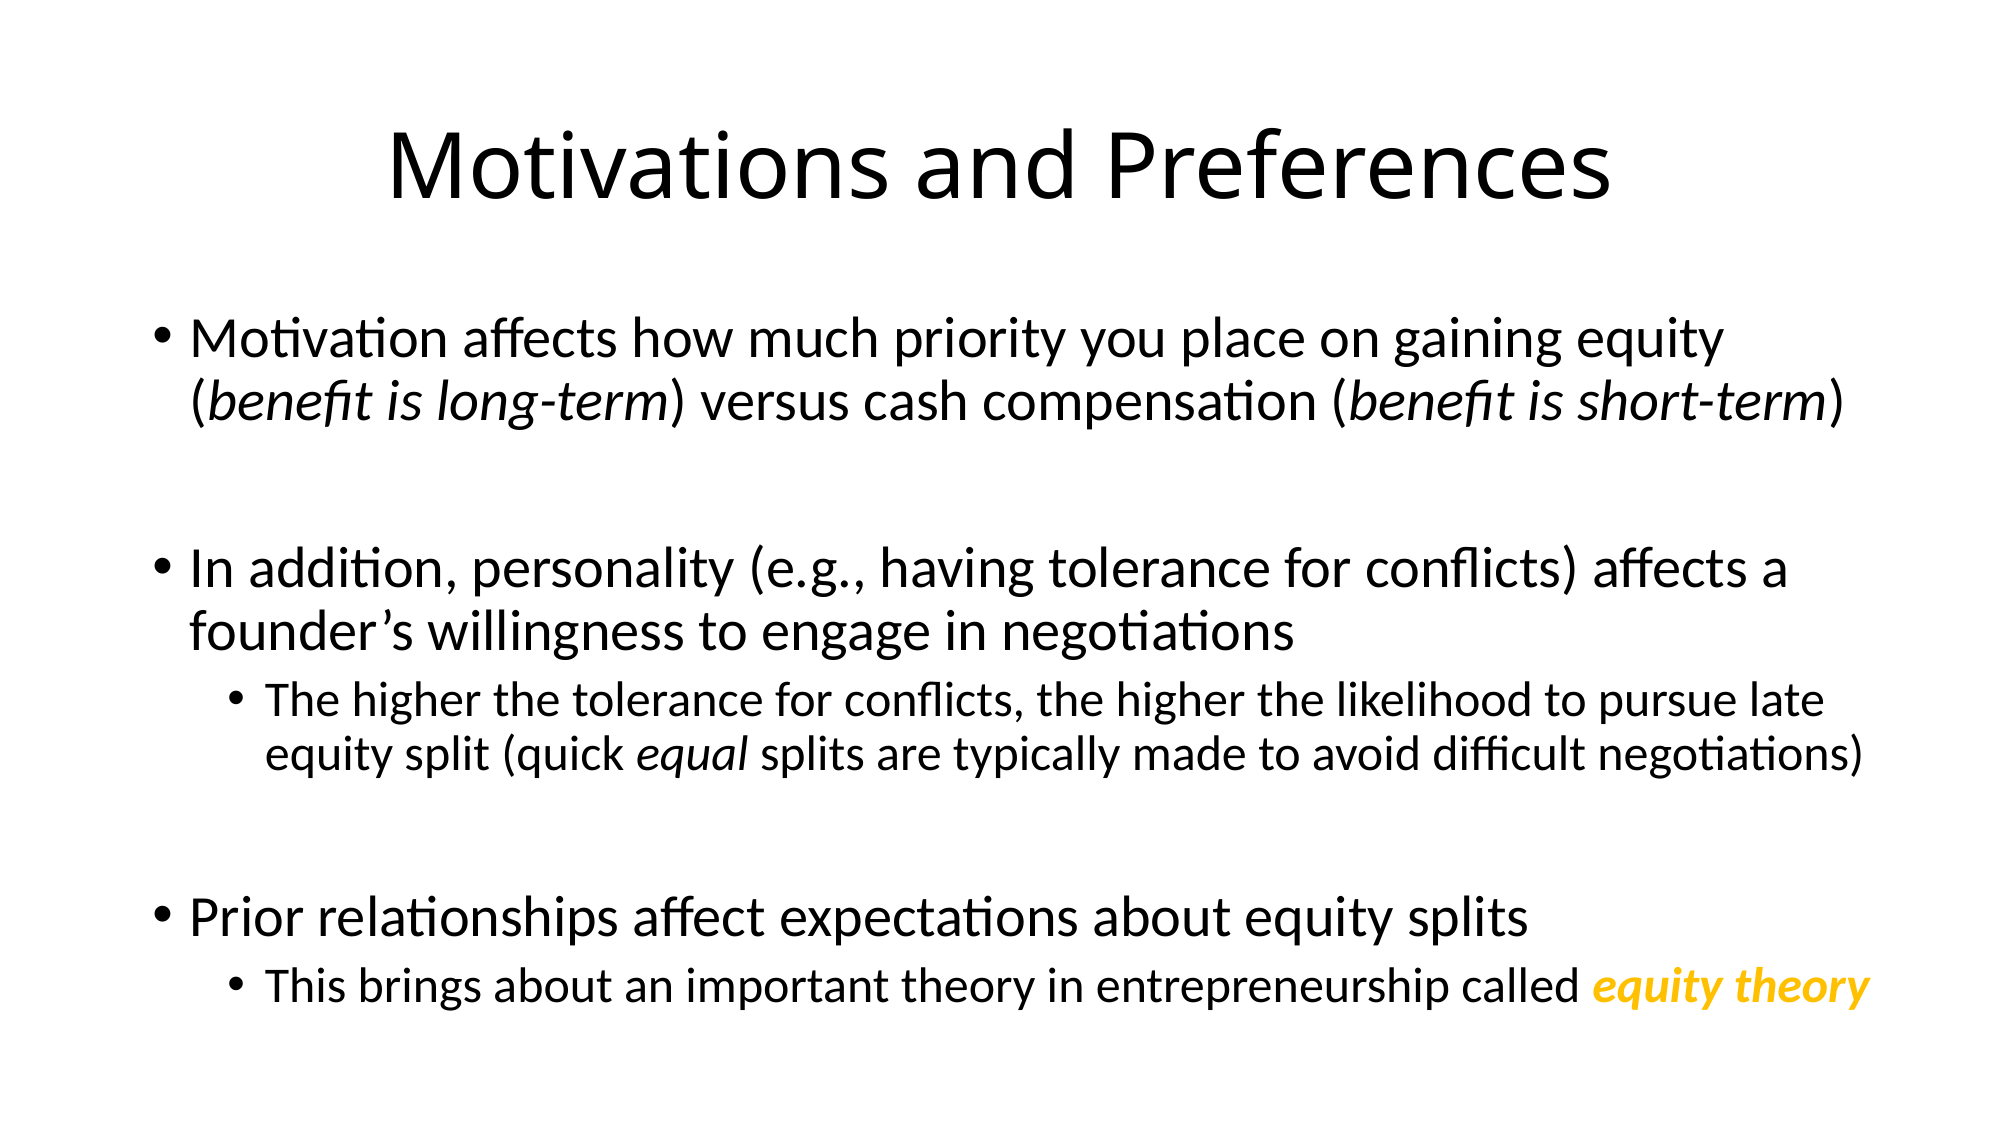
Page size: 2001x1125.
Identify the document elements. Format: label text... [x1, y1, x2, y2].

title Motivations and Preferences [137, 59, 1863, 278]
list Motivation affects how much priority you place on gaining equity (benefit is long-term) versus cash compensation (benefit is short-term) In addition, personality (e.g., having tolerance for conflicts) affects a founder’s willingness to engage in negotiations The higher the tolerance for conflicts, the higher the likelihood to pursue late equity split (quick equal splits are typically made to avoid difficult negotiations) Prior relationships affect expectations about equity splits This brings about an important theory in entrepreneurship called equity theory [137, 299, 1919, 1085]
